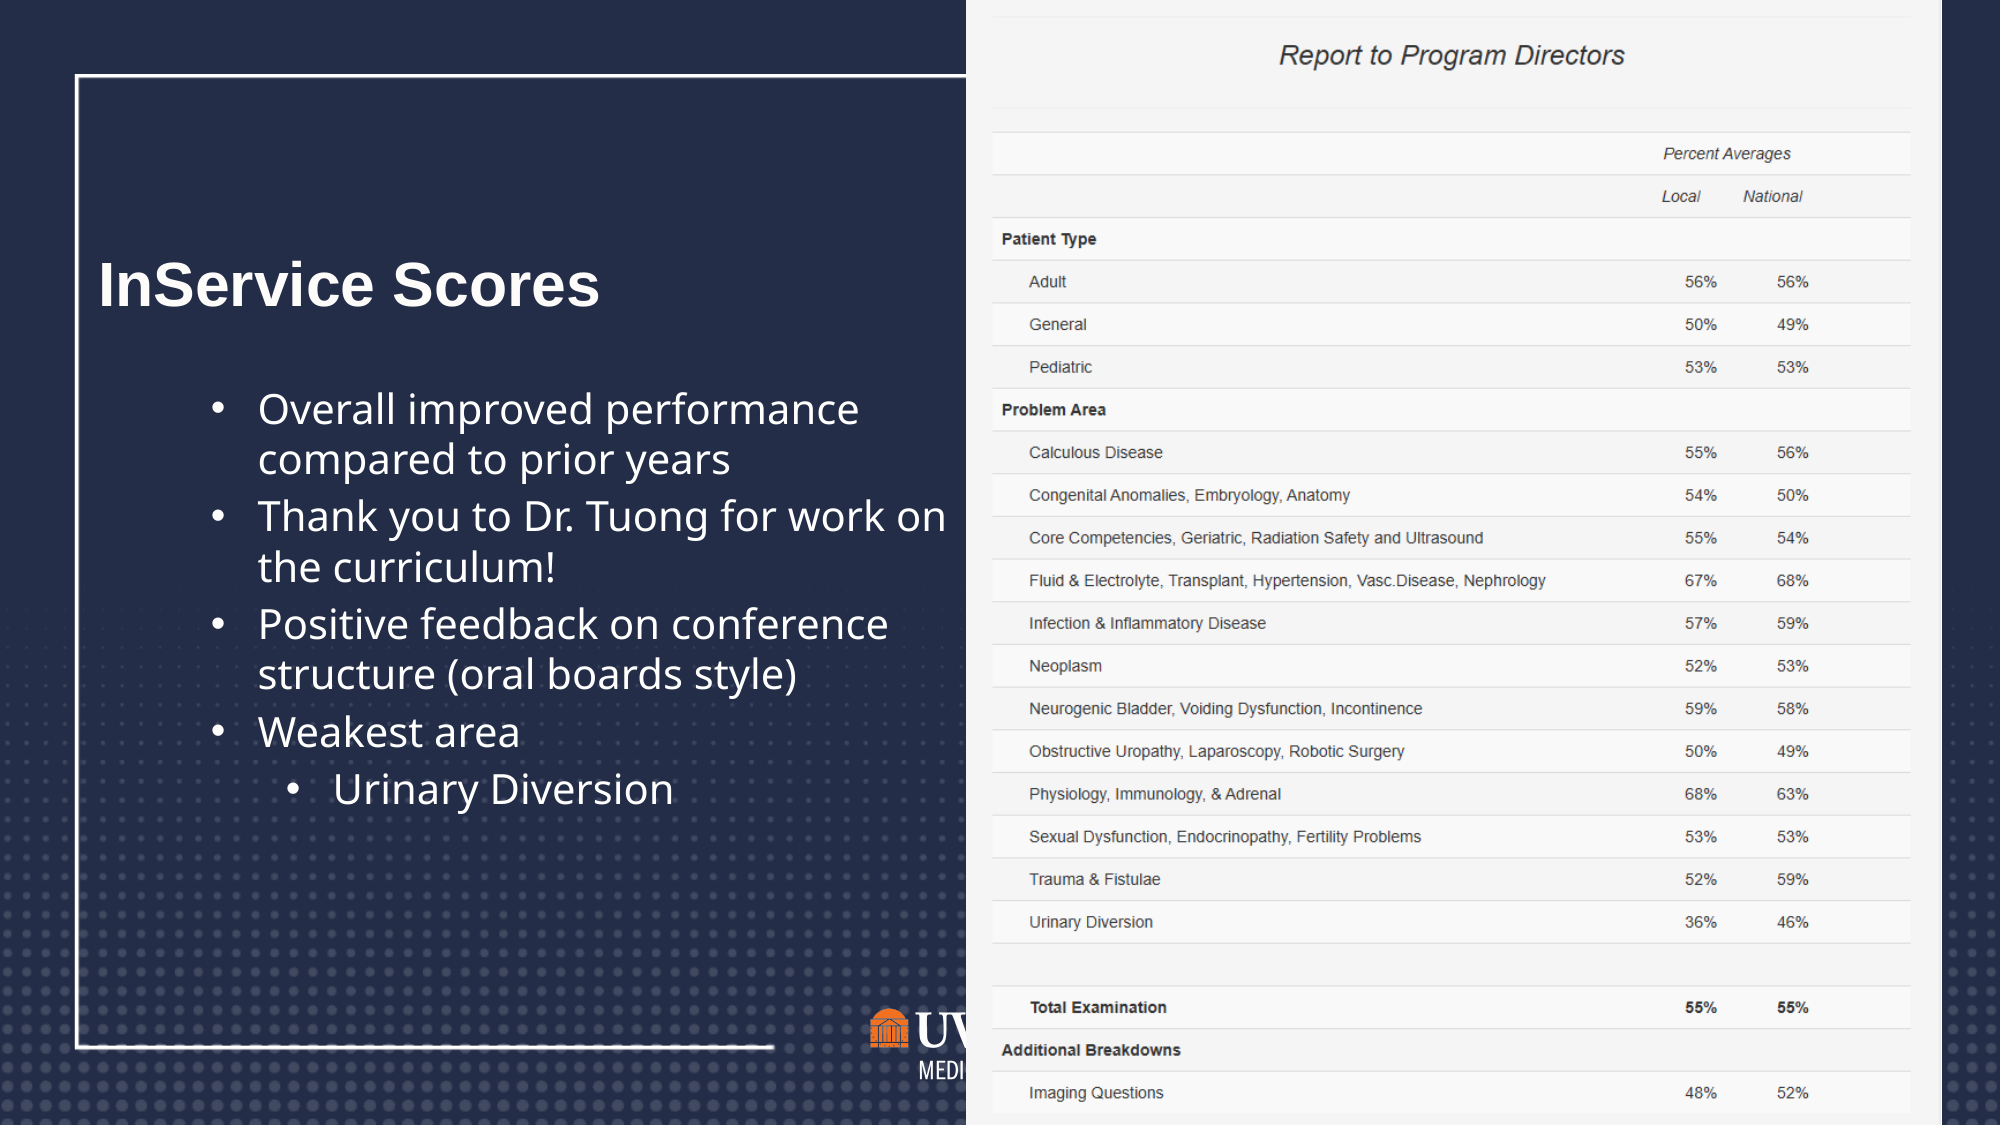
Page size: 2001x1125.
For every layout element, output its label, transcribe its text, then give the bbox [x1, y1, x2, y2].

list Overall improved performance compared to prior years Thank you to Dr. Tuong for work on the curriculum! Positive feedback on conference structure (oral boards style) Weakest area Urinary Diversion [83, 375, 961, 1022]
title InService Scores [83, 162, 961, 350]
picture [0, 0, 2000, 1125]
